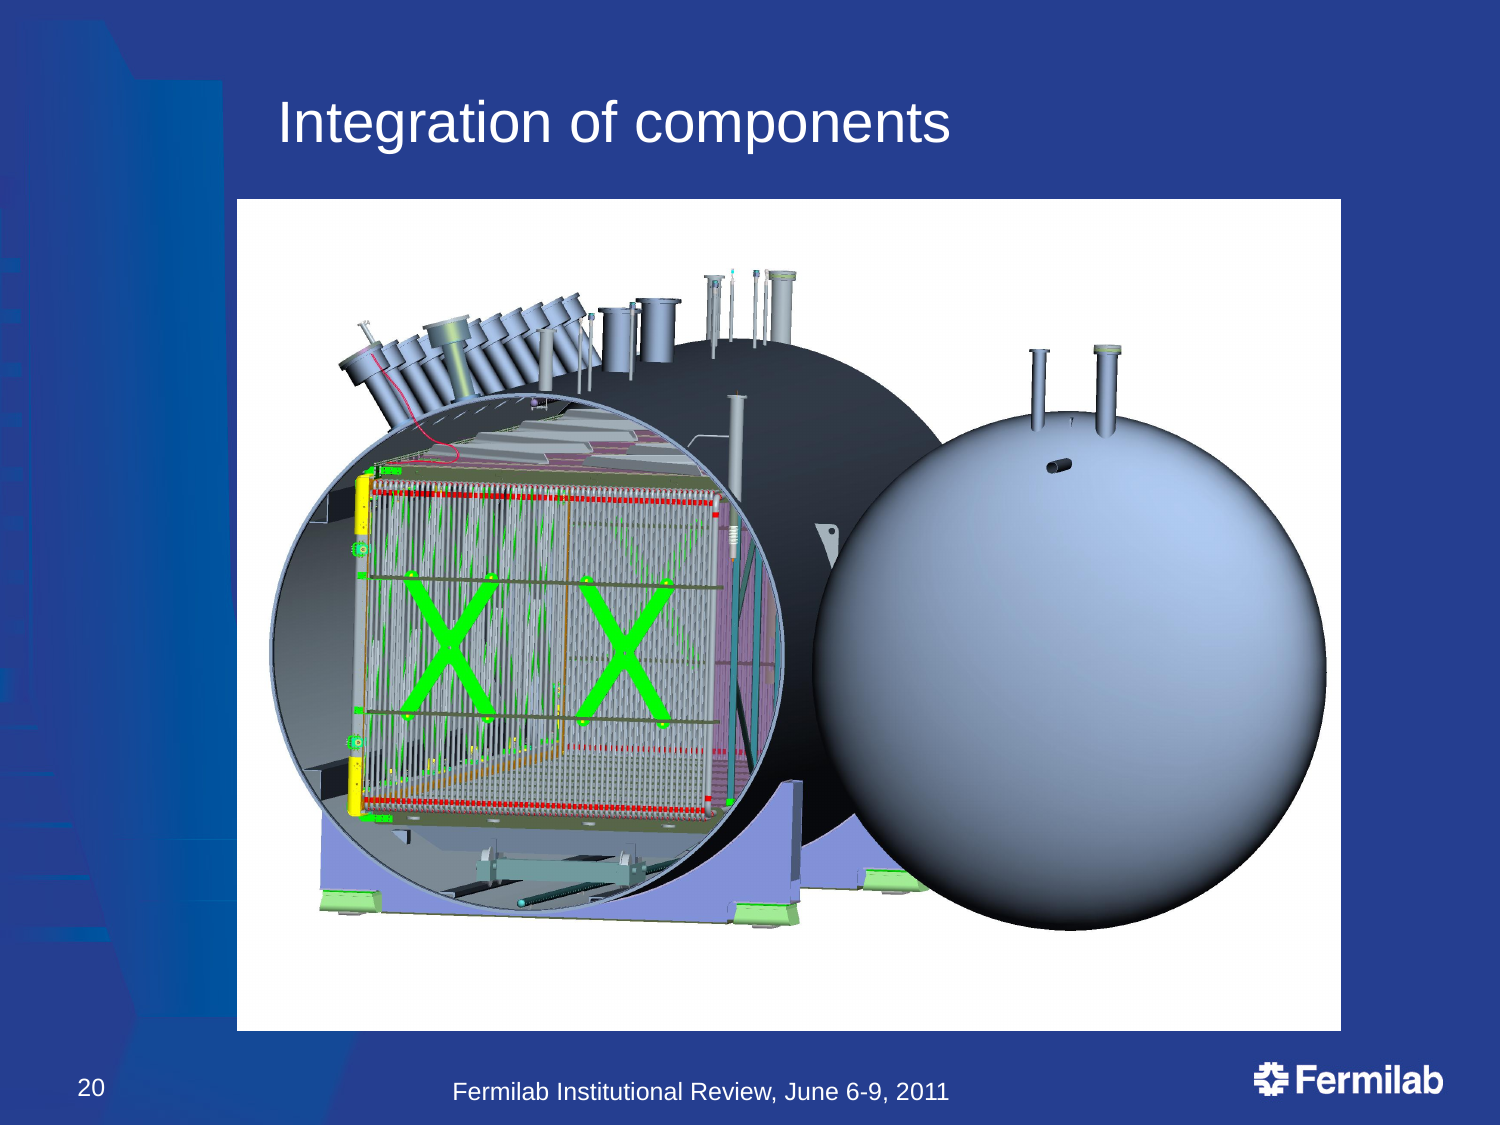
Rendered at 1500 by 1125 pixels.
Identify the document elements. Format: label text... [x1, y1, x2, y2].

picture [0, 0, 1500, 1125]
footer Fermilab Institutional Review, June 6-9, 2011 [437, 1039, 1048, 1113]
slide_number 20 [62, 1034, 376, 1110]
title Integration of components [262, 37, 1438, 201]
